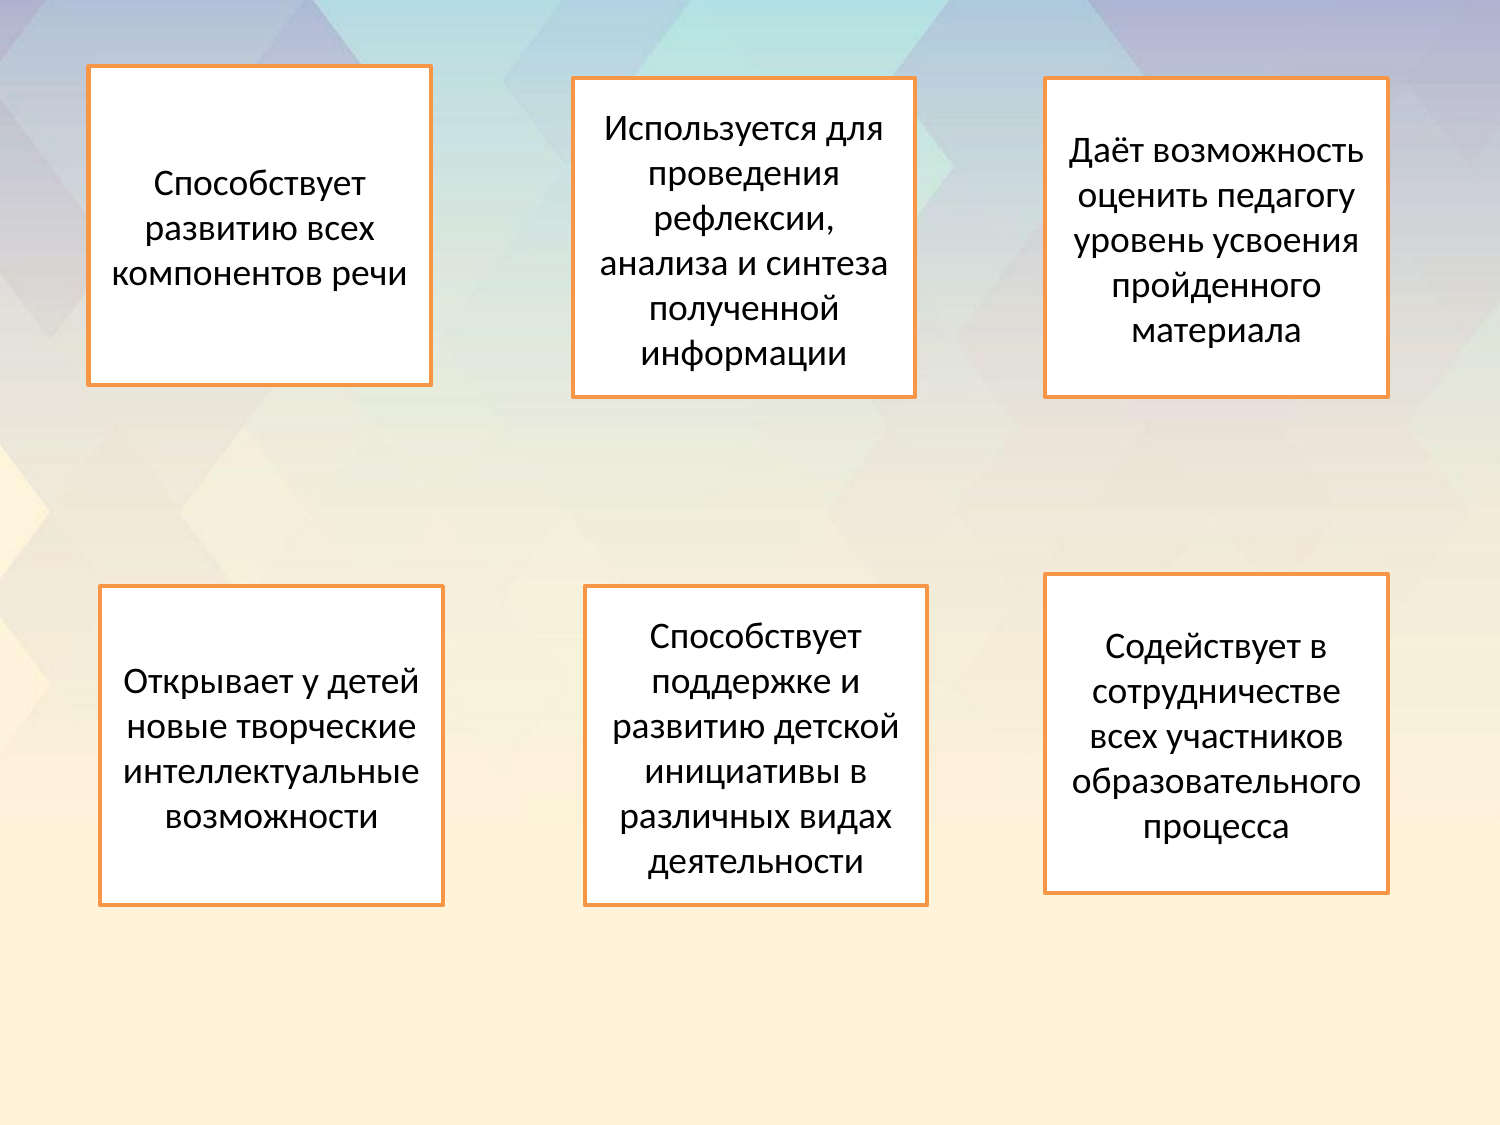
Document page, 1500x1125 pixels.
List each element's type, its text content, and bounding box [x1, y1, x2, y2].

text_box Содействует в сотрудничестве всех участников образовательного процесса [1043, 572, 1390, 895]
text_box Способствует поддержке и развитию детской инициативы в различных видах деятельности [583, 584, 929, 907]
text_box Даёт возможность оценить педагогу уровень усвоения пройденного материала [1043, 76, 1390, 399]
text_box Способствует развитию всех компонентов речи [86, 64, 433, 387]
text_box Открывает у детей новые творческие интеллектуальные возможности [98, 584, 445, 907]
text_box Используется для проведения рефлексии, анализа и синтеза полученной информации [571, 76, 917, 399]
picture [0, 0, 1500, 1125]
